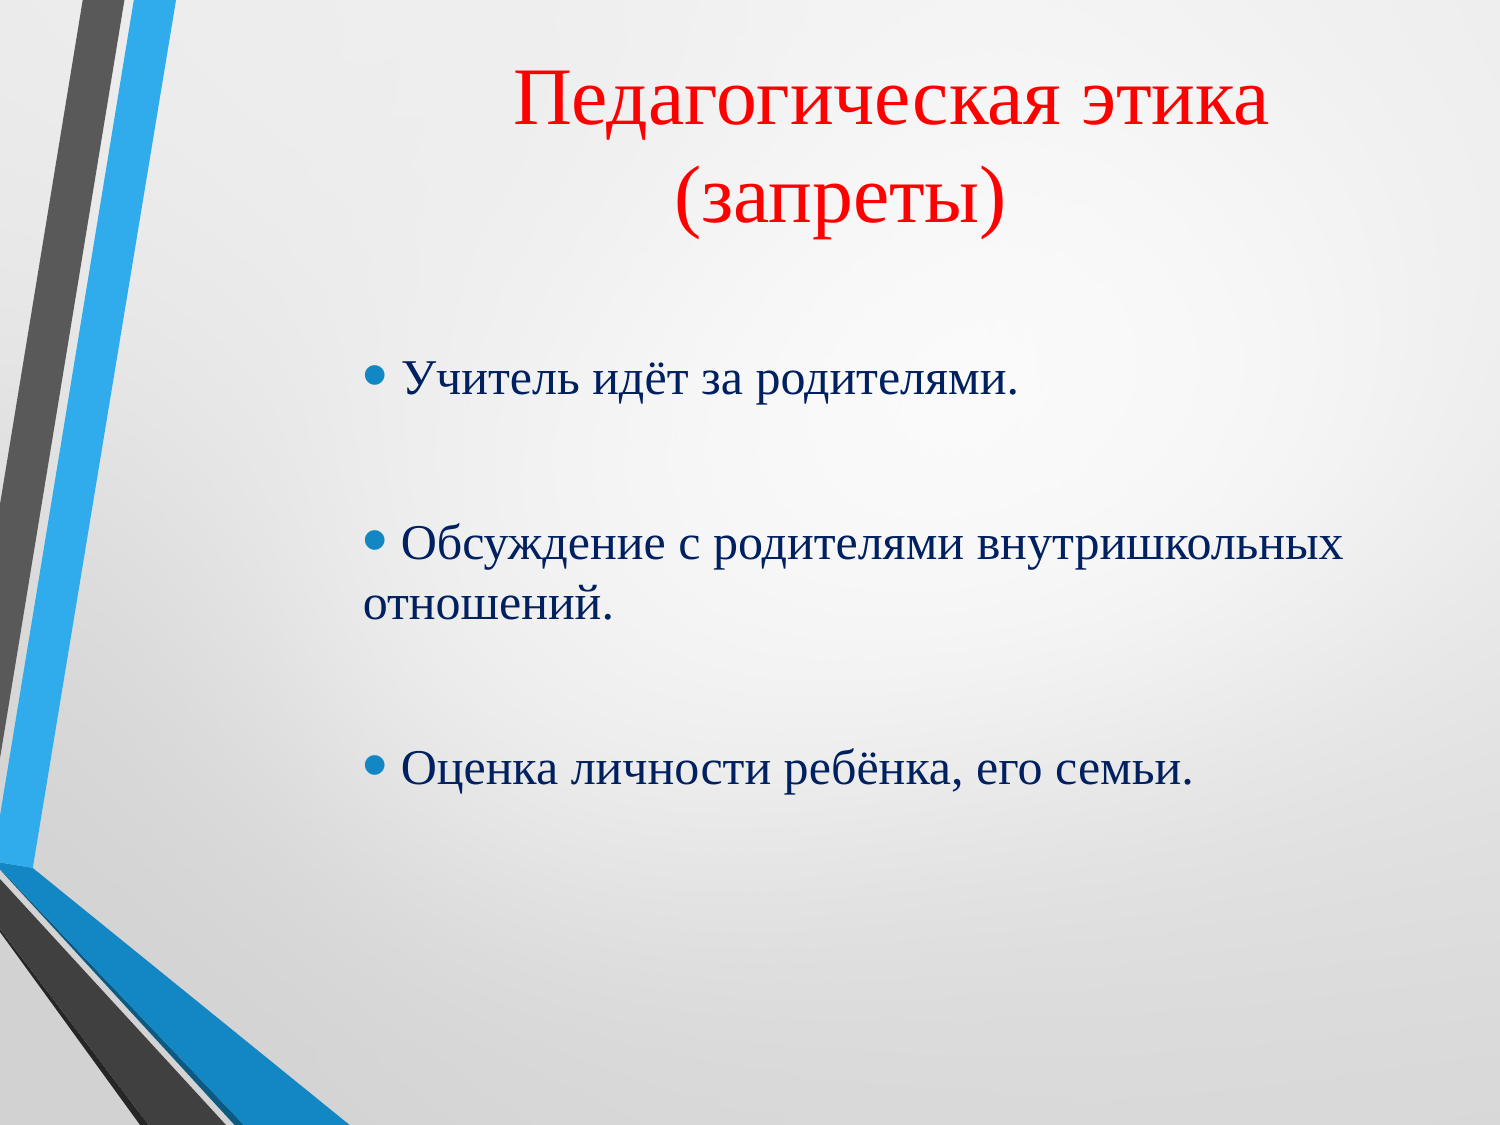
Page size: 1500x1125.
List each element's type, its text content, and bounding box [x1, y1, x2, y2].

title Педагогическая этика (запреты) [258, 34, 1411, 248]
list Учитель идёт за родителями. Обсуждение с родителями внутришкольных отношений. Оценка личности ребёнка, его семьи. [336, 543, 1500, 1091]
